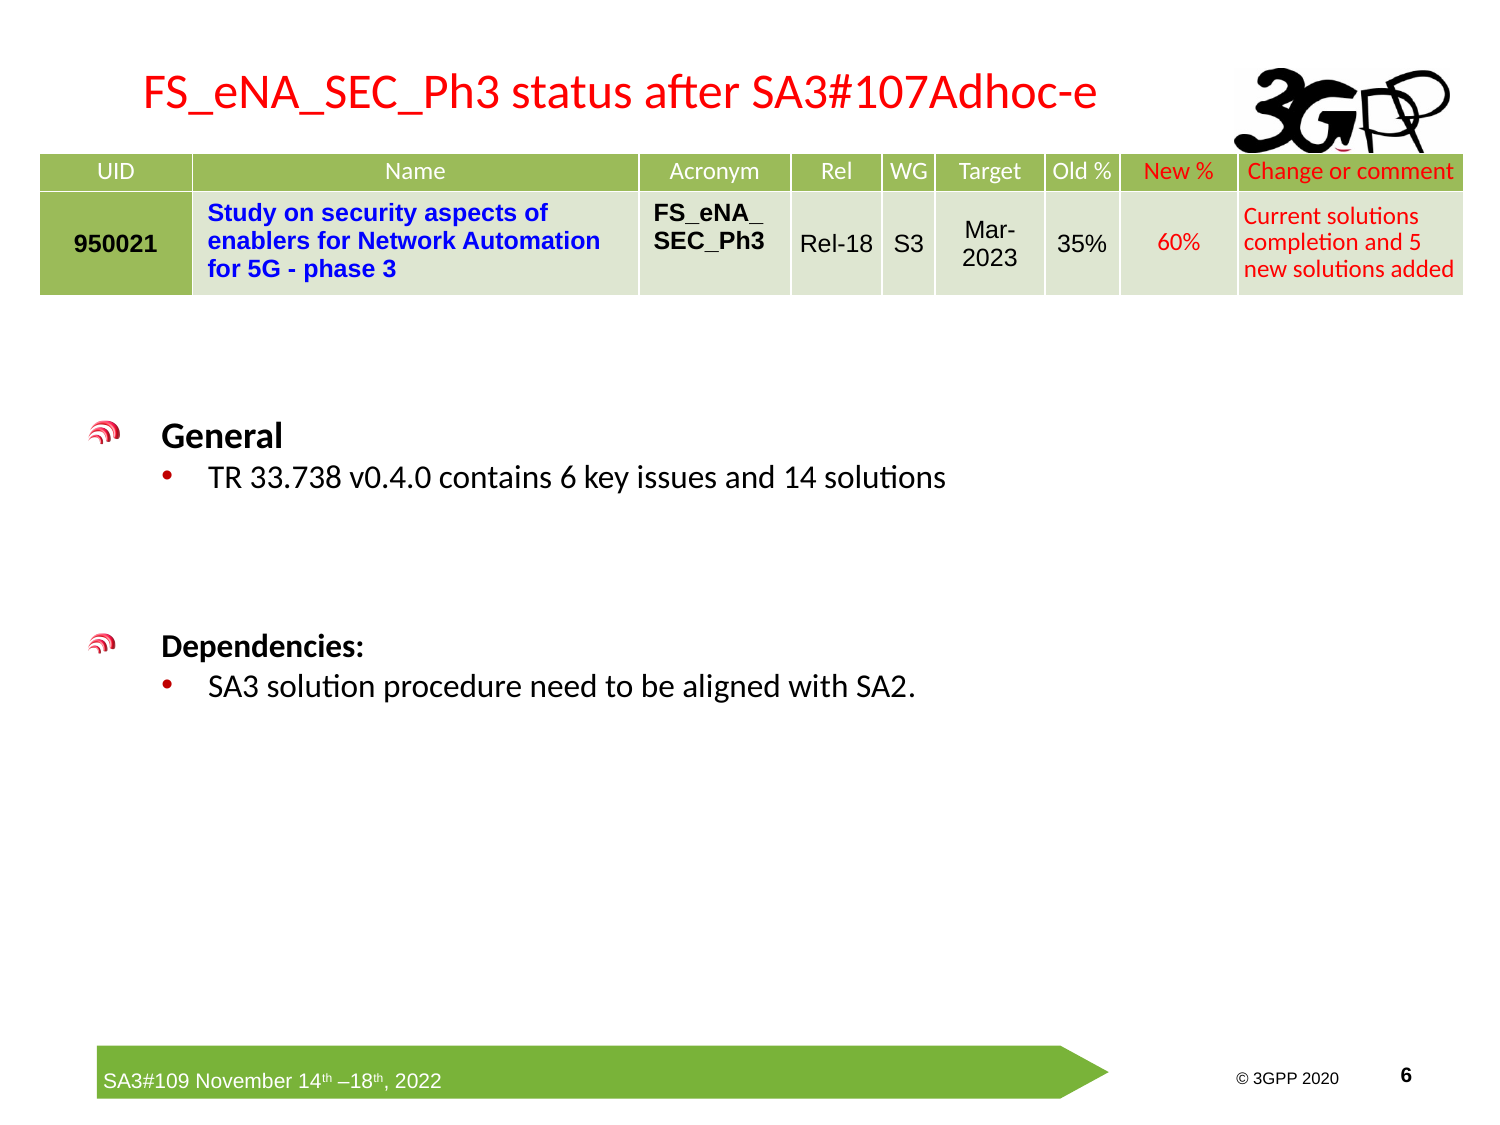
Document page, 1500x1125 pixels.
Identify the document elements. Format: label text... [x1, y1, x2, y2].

table_cell 35% [1046, 192, 1119, 295]
table_header UID [40, 154, 192, 191]
table_header Target [936, 154, 1044, 191]
table_header Old % [1046, 154, 1119, 191]
table_header Rel [792, 154, 881, 191]
table_cell S3 [883, 192, 934, 295]
table_header Change or comment [1239, 154, 1463, 191]
title FS_eNA_SEC_Ph3 status after SA3#107Adhoc-e [66, 0, 1187, 153]
picture [86, 632, 110, 656]
table_header Name [193, 154, 638, 191]
picture [1234, 68, 1450, 153]
table_cell FS_eNA_SEC_Ph3 [640, 192, 790, 295]
table_cell Mar-2023 [936, 192, 1044, 295]
table_header Acronym [640, 154, 790, 191]
table_cell Rel-18 [792, 192, 881, 295]
table_header WG [883, 154, 934, 191]
picture [86, 419, 113, 447]
table_cell Current solutions completion and 5 new solutions added [1239, 192, 1463, 295]
table_cell 60% [1121, 192, 1237, 295]
table_header New % [1121, 154, 1237, 191]
list General TR 33.738 v0.4.0 contains 6 key issues and 14 solutions Dependencies: SA3 solution procedure need to be aligned with SA2. [71, 403, 1475, 986]
table_cell 950021 [40, 192, 192, 295]
table_cell Study on security aspects of enablers for Network Automation for 5G - phase 3 [193, 192, 638, 295]
